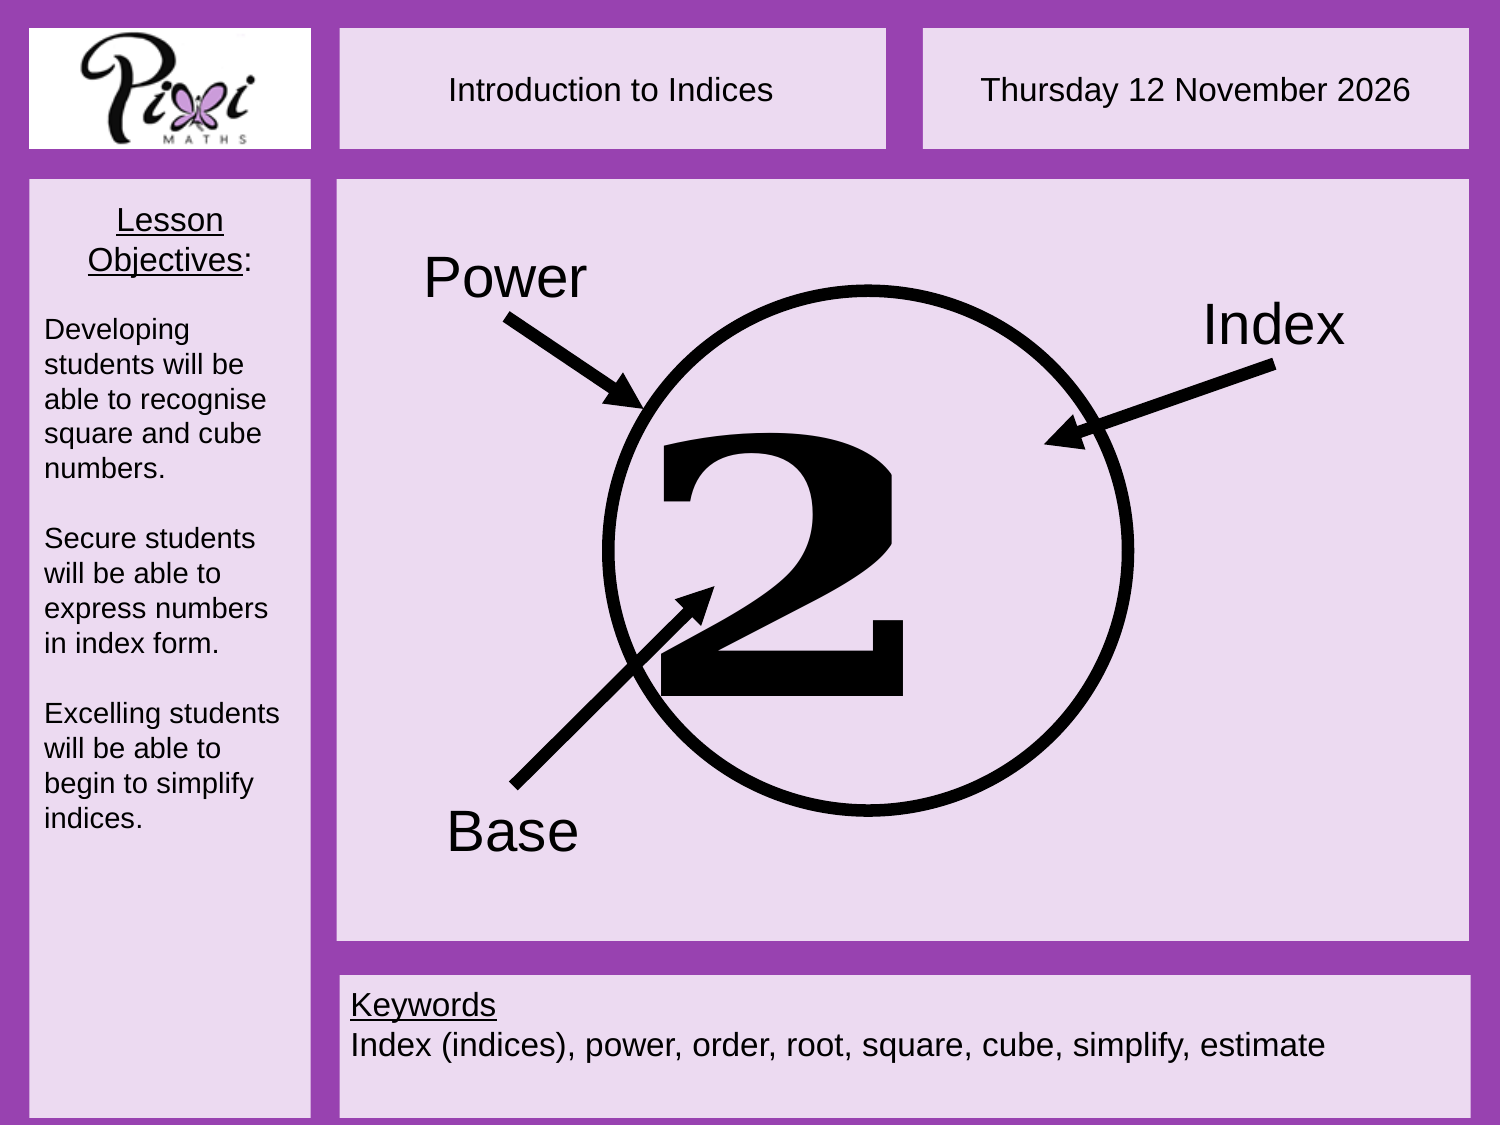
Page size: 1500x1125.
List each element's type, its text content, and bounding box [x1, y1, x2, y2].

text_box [1043, 364, 1275, 445]
picture [0, 0, 1500, 1125]
text_box [890, 230, 1127, 363]
text_box [1112, 453, 1127, 504]
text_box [513, 585, 715, 787]
text_box Index [1188, 278, 1361, 364]
text_box Power [408, 231, 604, 317]
text_box [606, 288, 1131, 813]
text_box Base [431, 786, 595, 871]
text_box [505, 317, 644, 410]
